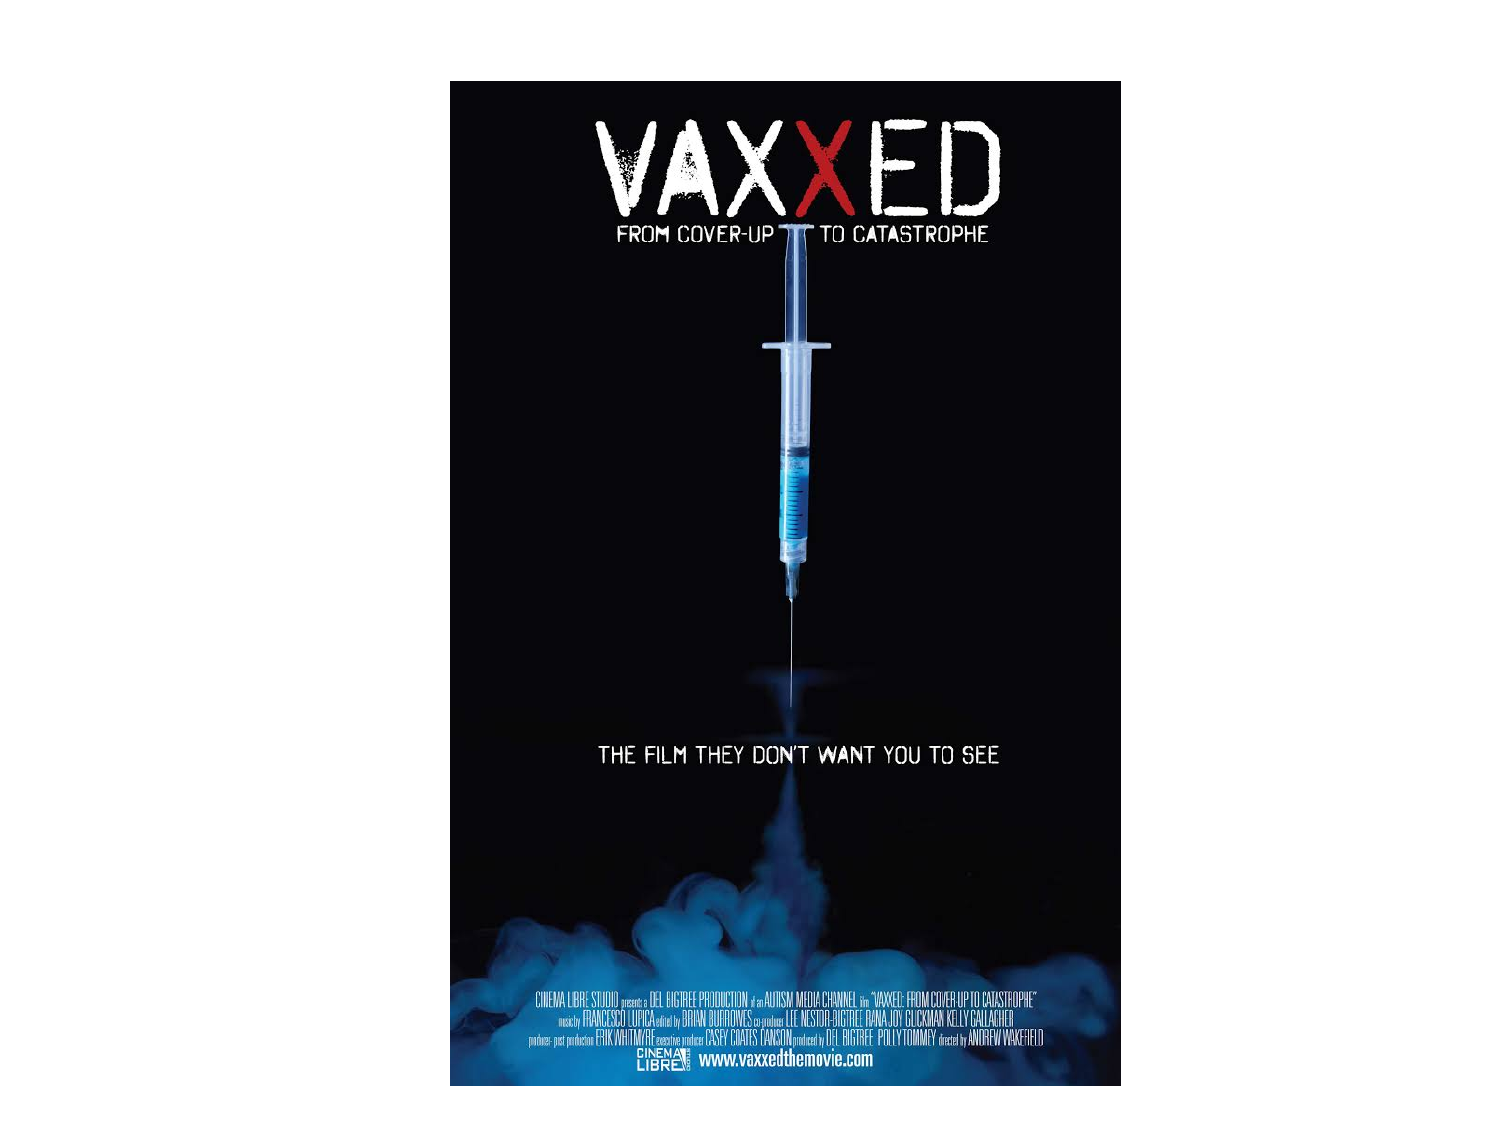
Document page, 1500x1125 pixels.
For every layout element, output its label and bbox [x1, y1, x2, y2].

list [0, 80, 1500, 1087]
